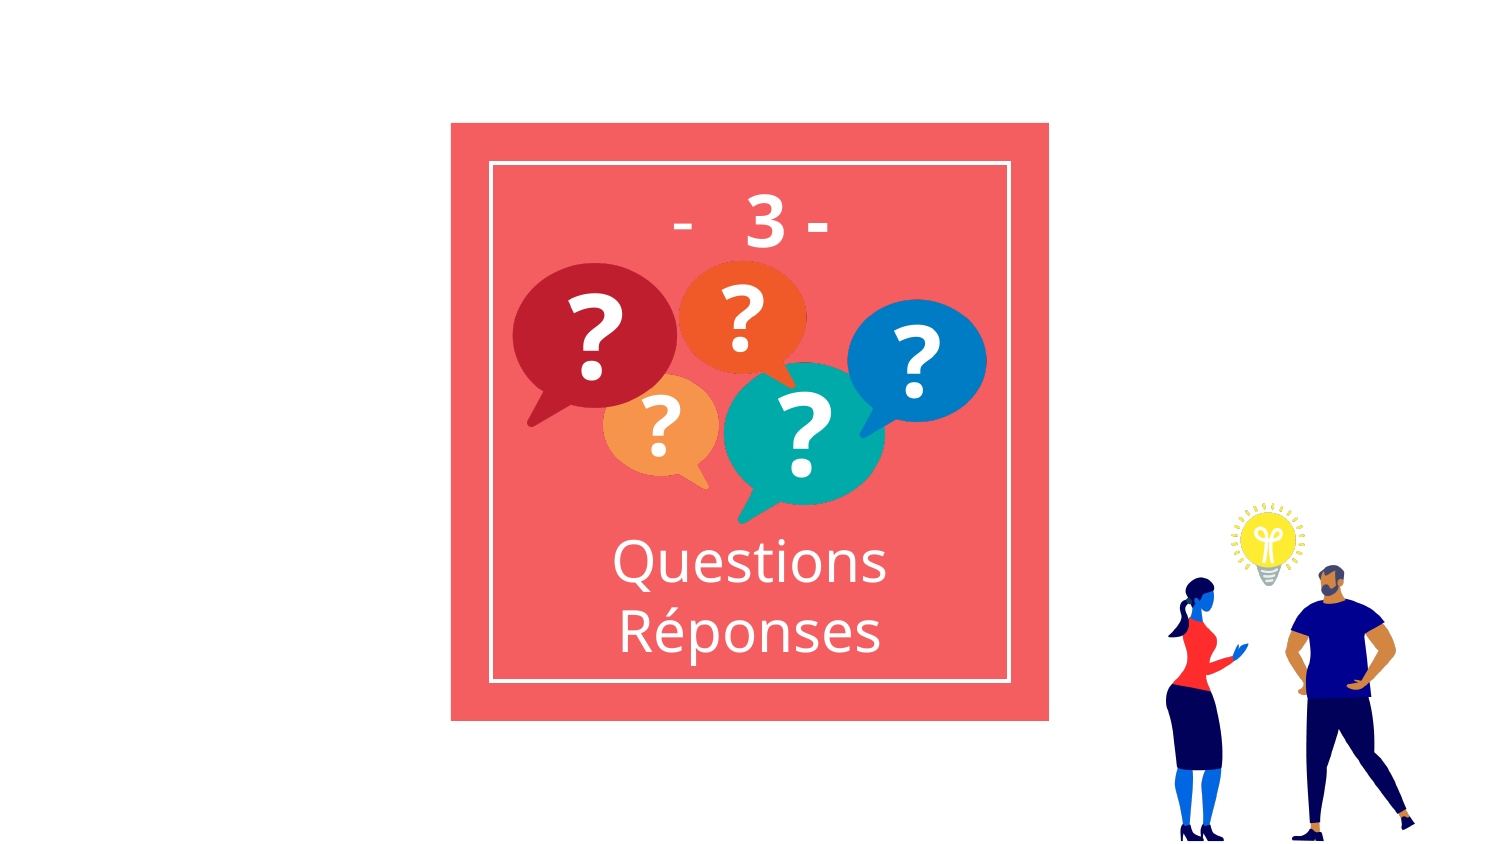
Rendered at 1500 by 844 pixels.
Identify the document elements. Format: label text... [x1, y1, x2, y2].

picture [1051, 398, 1497, 844]
picture [510, 252, 990, 528]
subtitle 3 - [478, 161, 1022, 277]
title Questions Réponses [478, 518, 1022, 669]
